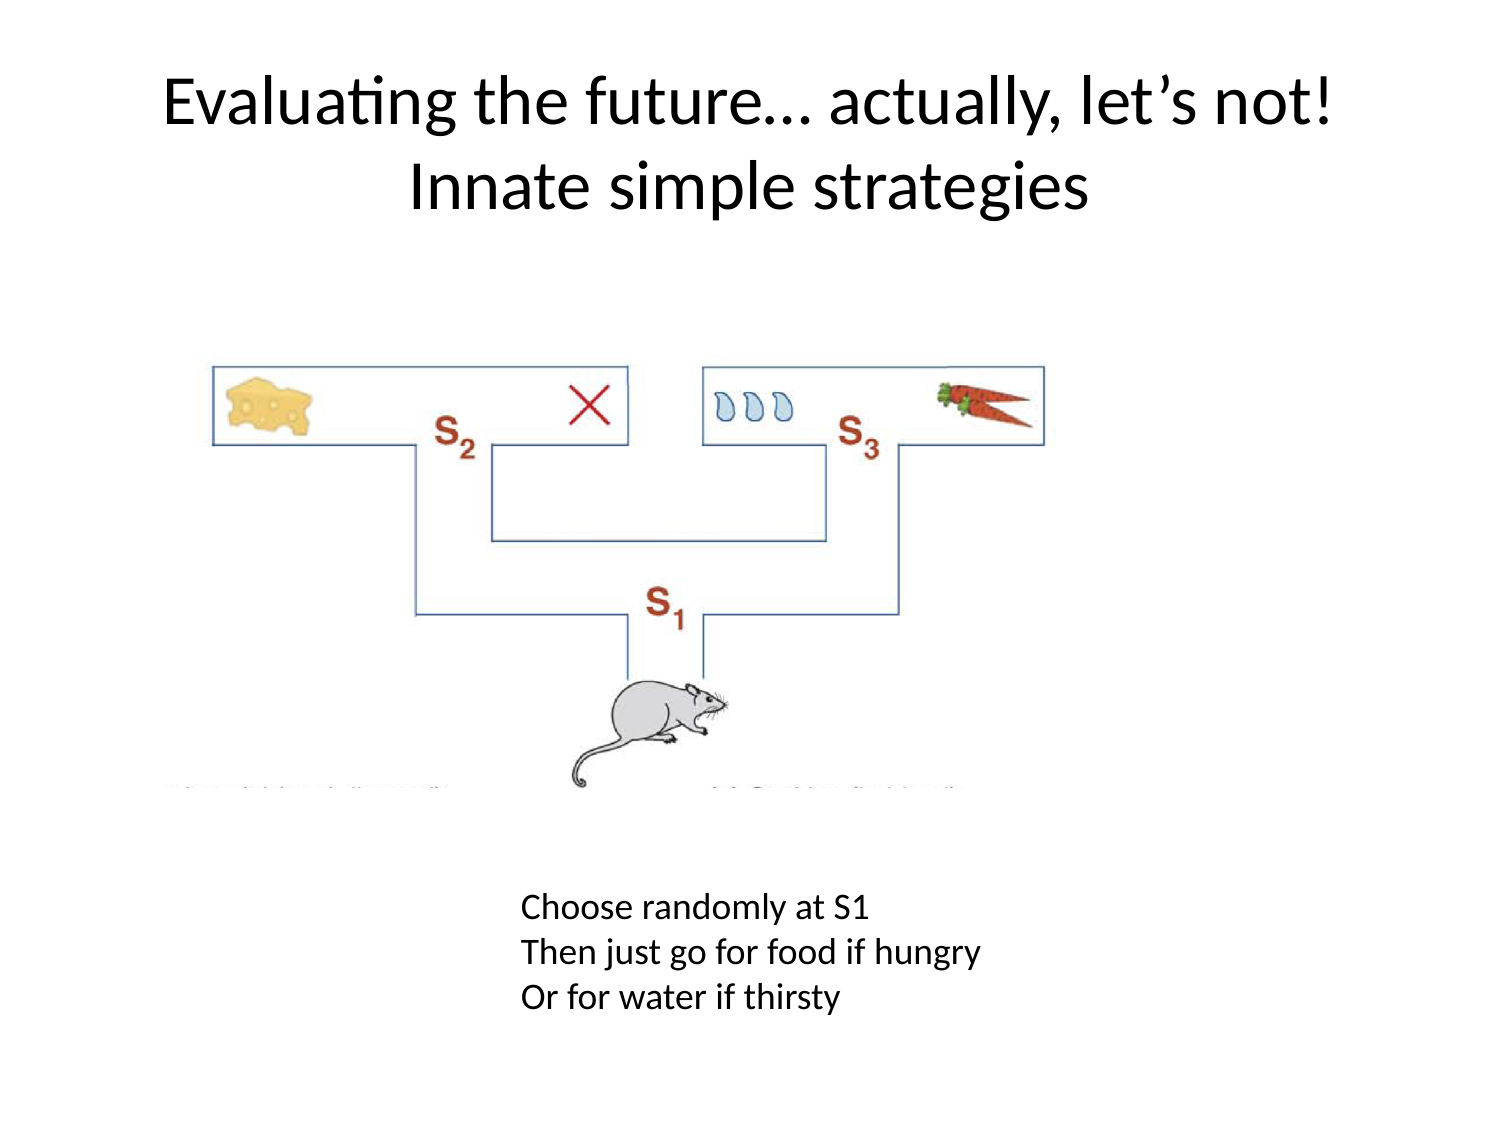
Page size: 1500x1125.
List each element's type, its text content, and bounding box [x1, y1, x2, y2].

title Evaluating the future… actually, let’s not! Innate simple strategies [75, 45, 1425, 233]
text_box Choose randomly at S1 Then just go for food if hungry Or for water if thirsty [506, 874, 997, 1025]
picture [162, 343, 1088, 788]
